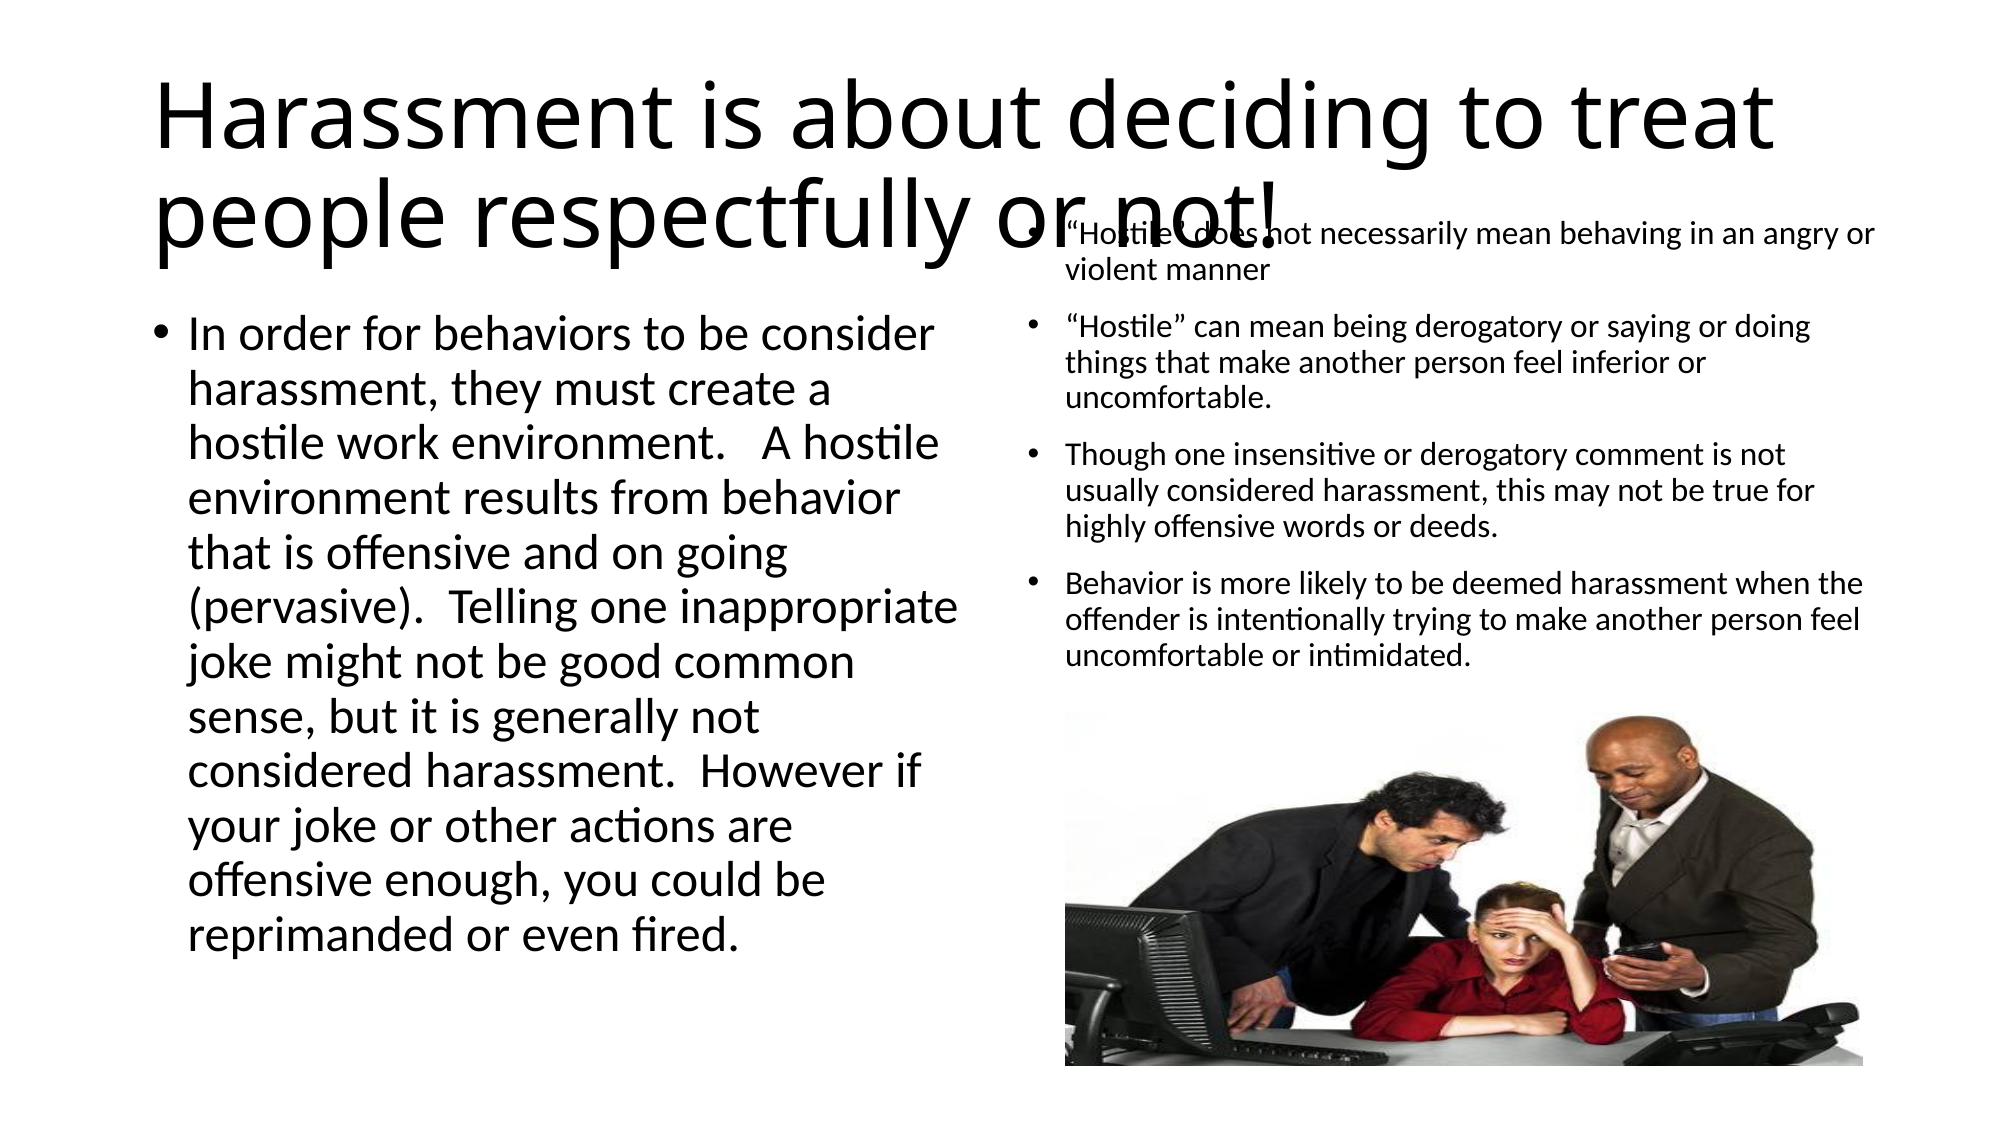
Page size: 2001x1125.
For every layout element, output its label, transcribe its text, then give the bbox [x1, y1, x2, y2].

list In order for behaviors to be consider harassment, they must create a hostile work environment. A hostile environment results from behavior that is offensive and on going (pervasive). Telling one inappropriate joke might not be good common sense, but it is generally not considered harassment. However if your joke or other actions are offensive enough, you could be reprimanded or even fired. [137, 299, 988, 1014]
list “Hostile” does not necessarily mean behaving in an angry or violent manner “Hostile” can mean being derogatory or saying or doing things that make another person feel inferior or uncomfortable. Though one insensitive or derogatory comment is not usually considered harassment, this may not be true for highly offensive words or deeds. Behavior is more likely to be deemed harassment when the offender is intentionally trying to make another person feel uncomfortable or intimidated. [1012, 208, 1898, 673]
title Harassment is about deciding to treat people respectfully or not! [137, 59, 1863, 278]
picture [1065, 712, 1863, 1066]
